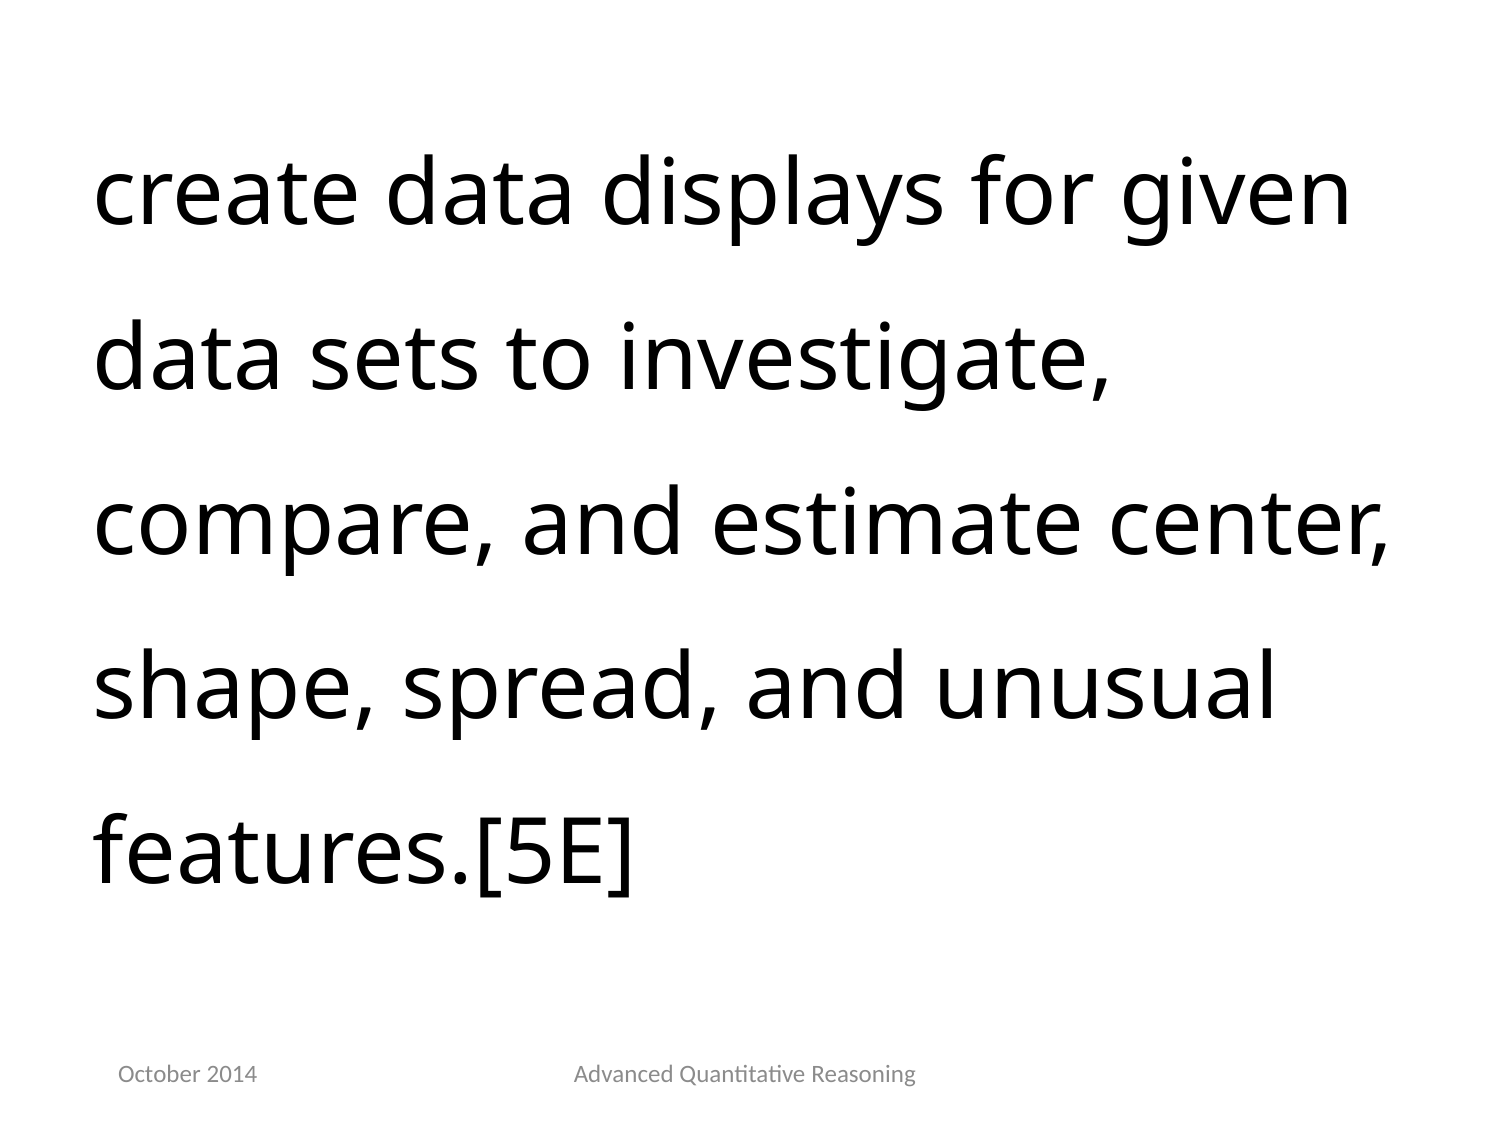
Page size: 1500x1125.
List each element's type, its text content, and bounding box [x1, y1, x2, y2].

footer Advanced Quantitative Reasoning [492, 1042, 999, 1103]
subtitle create data displays for given data sets to investigate, compare, and estimate center, shape, spread, and unusual features.[5E] [78, 70, 1429, 1014]
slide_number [103, 1042, 441, 1103]
